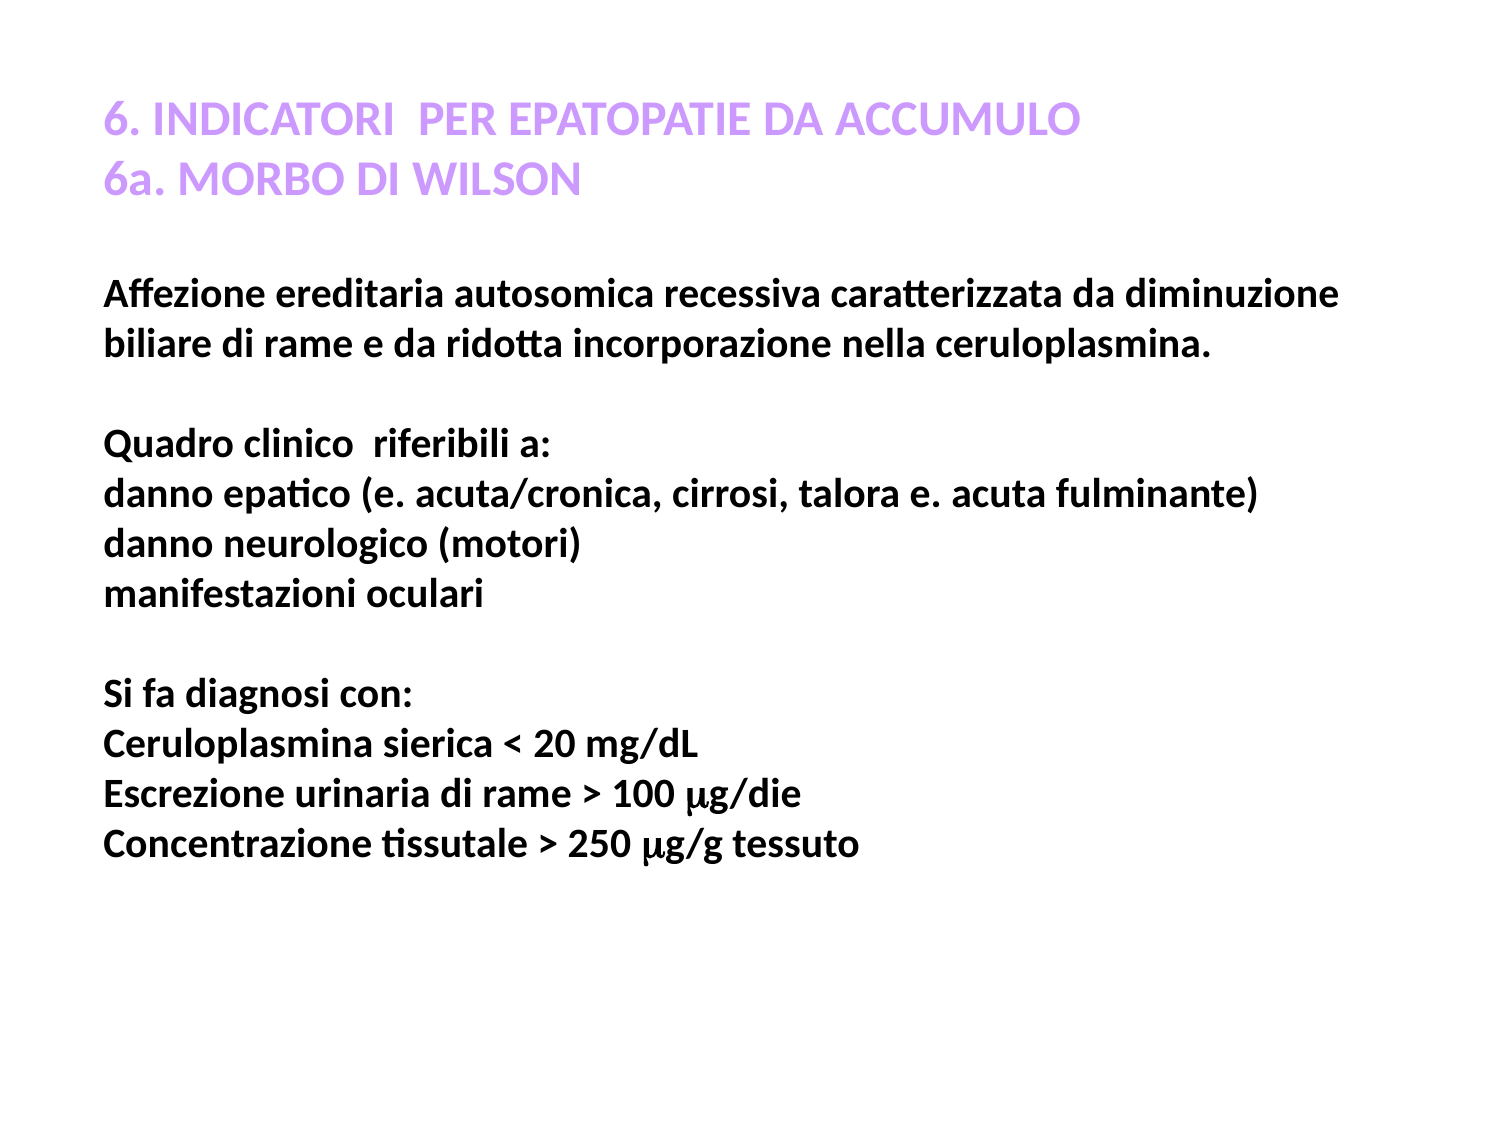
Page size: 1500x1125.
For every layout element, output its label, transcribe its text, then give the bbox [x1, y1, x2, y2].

text_box 6. INDICATORI PER EPATOPATIE DA ACCUMULO 6a. MORBO DI WILSON Affezione ereditaria autosomica recessiva caratterizzata da diminuzione biliare di rame e da ridotta incorporazione nella ceruloplasmina. Quadro clinico riferibili a: danno epatico (e. acuta/cronica, cirrosi, talora e. acuta fulminante) danno neurologico (motori) manifestazioni oculari Si fa diagnosi con: Ceruloplasmina sierica < 20 mg/dL Escrezione urinaria di rame > 100 mg/die Concentrazione tissutale > 250 mg/g tessuto [88, 78, 1400, 913]
